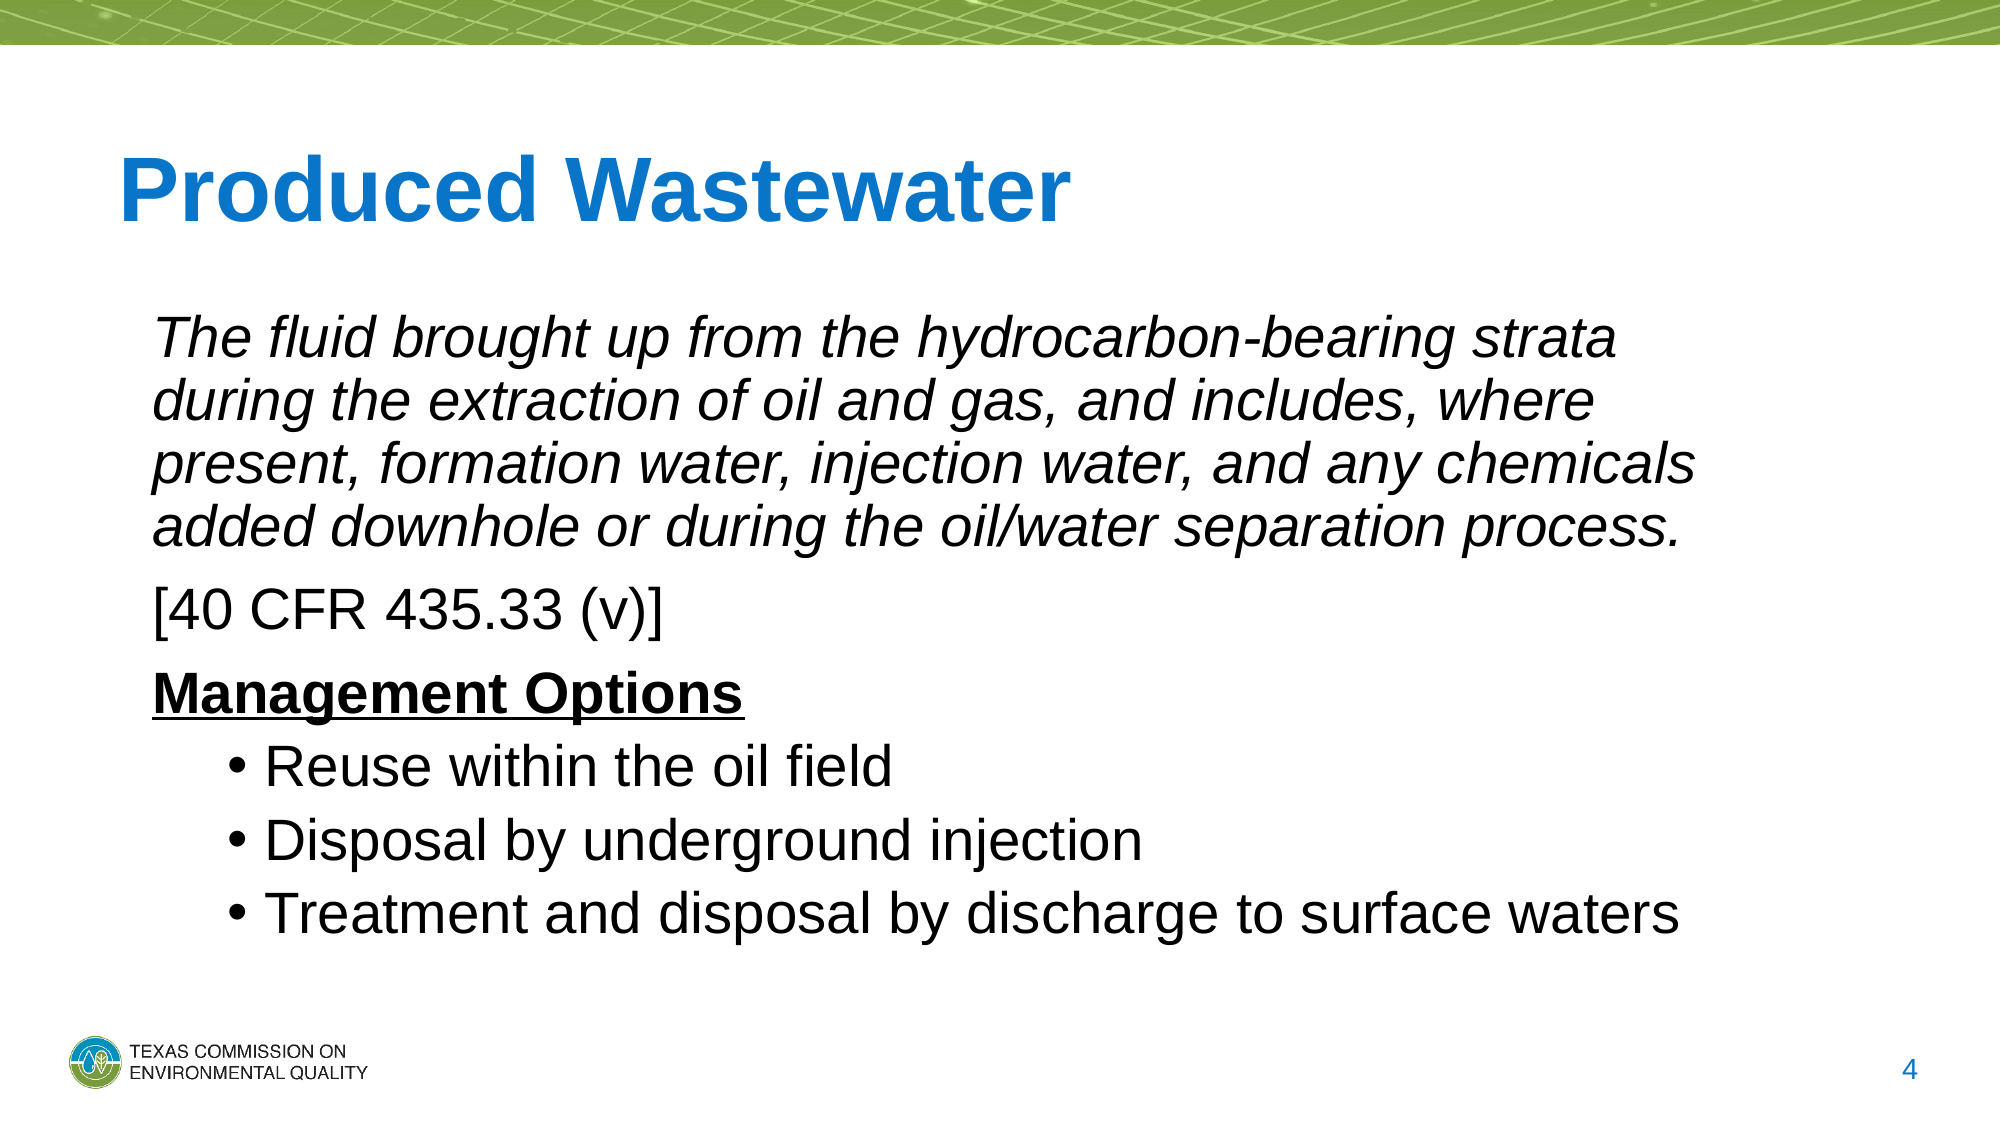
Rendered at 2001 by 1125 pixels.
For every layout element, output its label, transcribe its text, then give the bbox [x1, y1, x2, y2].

list The fluid brought up from the hydrocarbon-bearing strata during the extraction of oil and gas, and includes, where present, formation water, injection water, and any chemicals added downhole or during the oil/water separation process. [40 CFR 435.33 (v)] Management Options Reuse within the oil field Disposal by underground injection Treatment and disposal by discharge to surface waters [137, 299, 1814, 1014]
title Produced Wastewater [103, 135, 1863, 249]
picture [69, 1036, 368, 1089]
picture [0, 0, 2000, 45]
